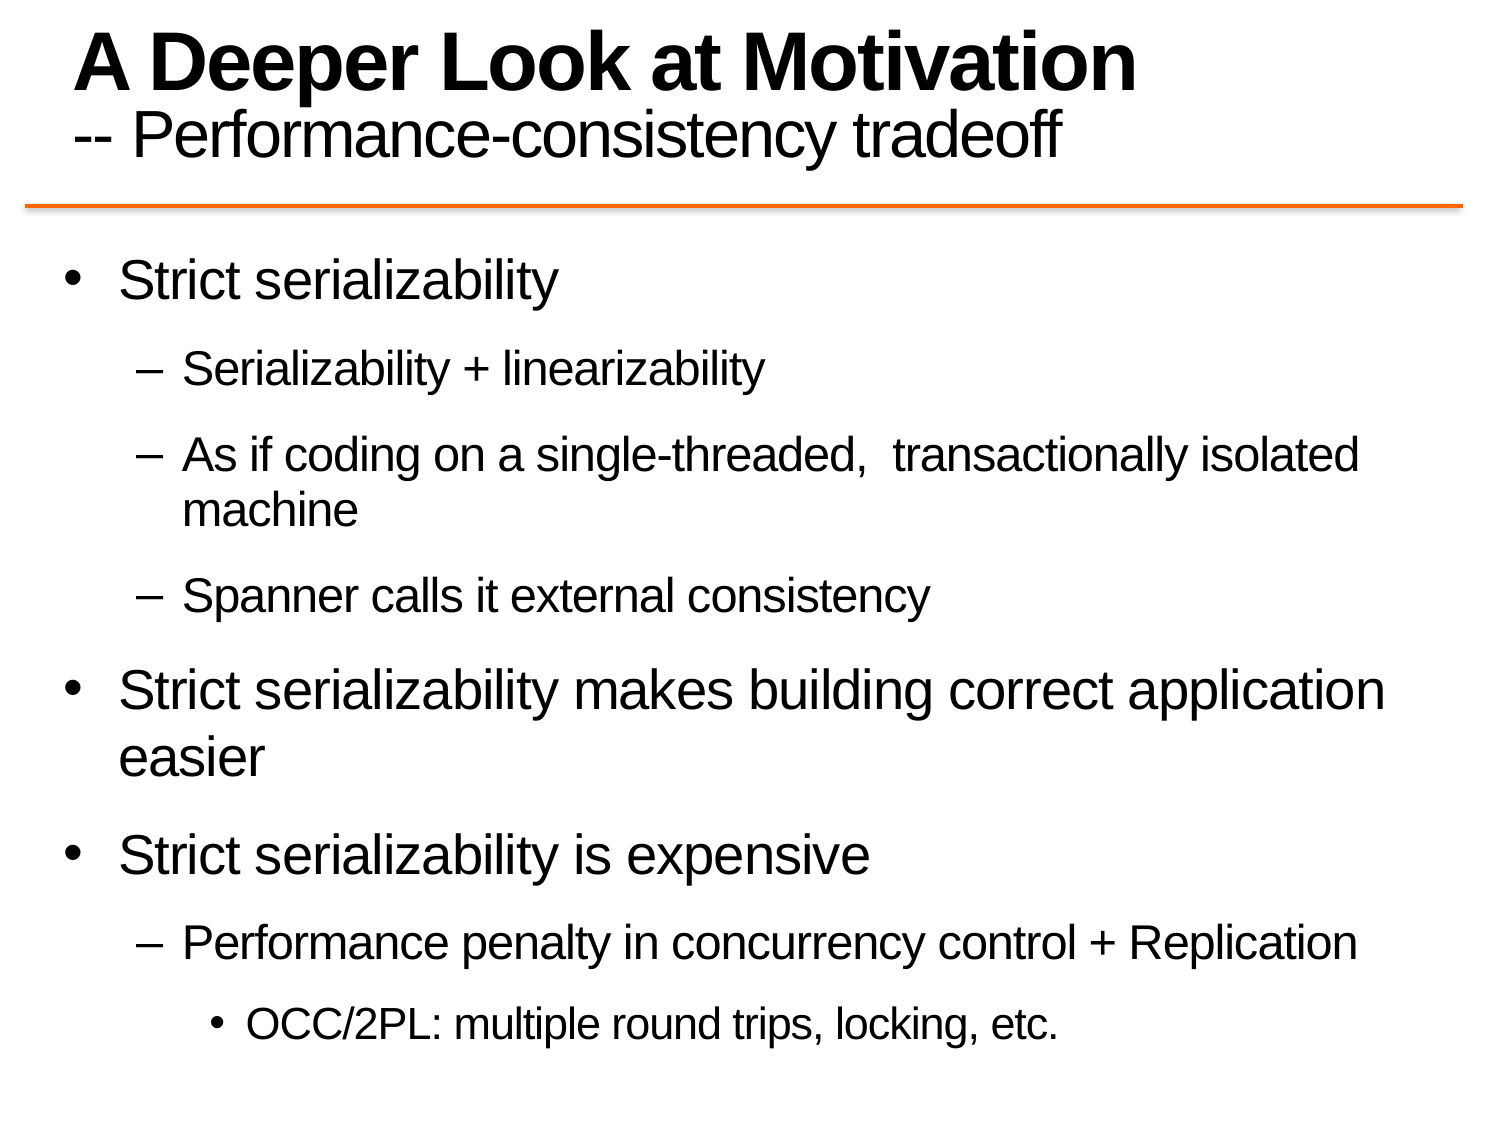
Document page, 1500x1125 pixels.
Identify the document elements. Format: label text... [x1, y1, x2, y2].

title A Deeper Look at Motivation -- Performance-consistency tradeoff [57, 2, 1463, 178]
list Strict serializability Serializability + linearizability As if coding on a single-threaded, transactionally isolated machine Spanner calls it external consistency Strict serializability makes building correct application easier Strict serializability is expensive Performance penalty in concurrency control + Replication OCC/2PL: multiple round trips, locking, etc. [57, 237, 1463, 1060]
